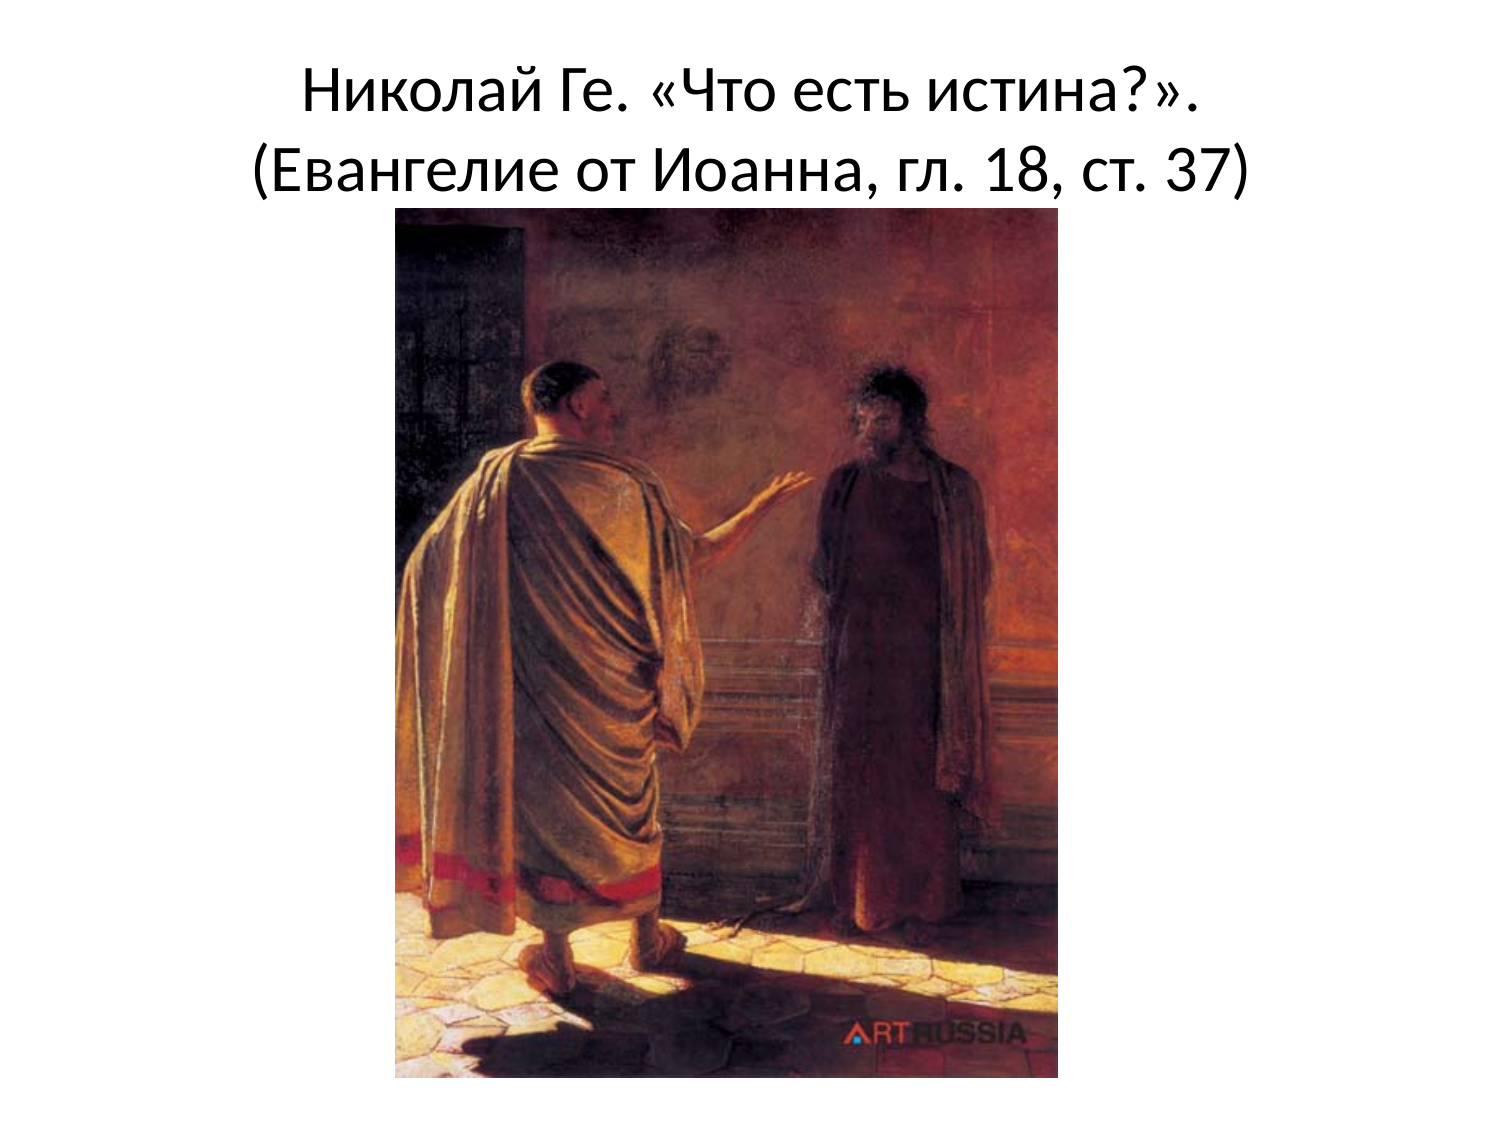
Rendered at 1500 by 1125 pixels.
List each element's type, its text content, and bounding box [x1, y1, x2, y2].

title Николай Ге. «Что есть истина?». (Евангелие от Иоанна, гл. 18, ст. 37) [76, 30, 1427, 219]
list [395, 207, 1058, 1078]
